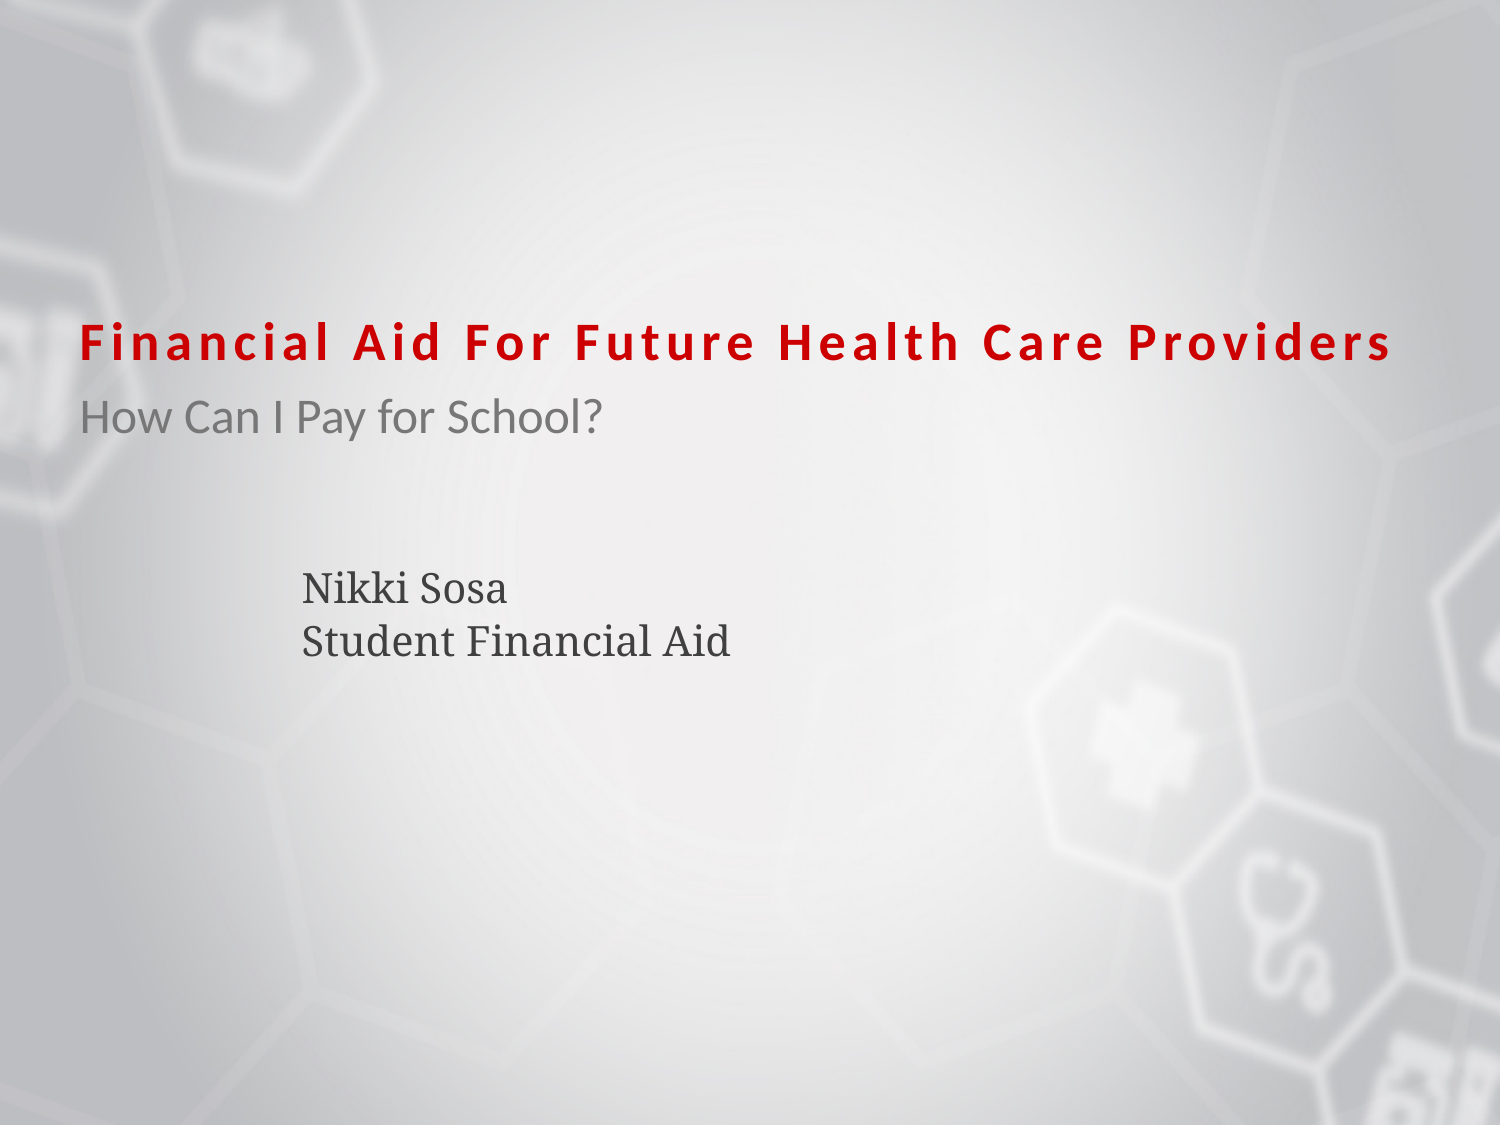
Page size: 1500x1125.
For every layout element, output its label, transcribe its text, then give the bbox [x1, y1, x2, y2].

subtitle Nikki Sosa Student Financial Aid [286, 567, 1356, 856]
text_box Financial Aid For Future Health Care Providers How Can I Pay for School? [64, 286, 1436, 451]
